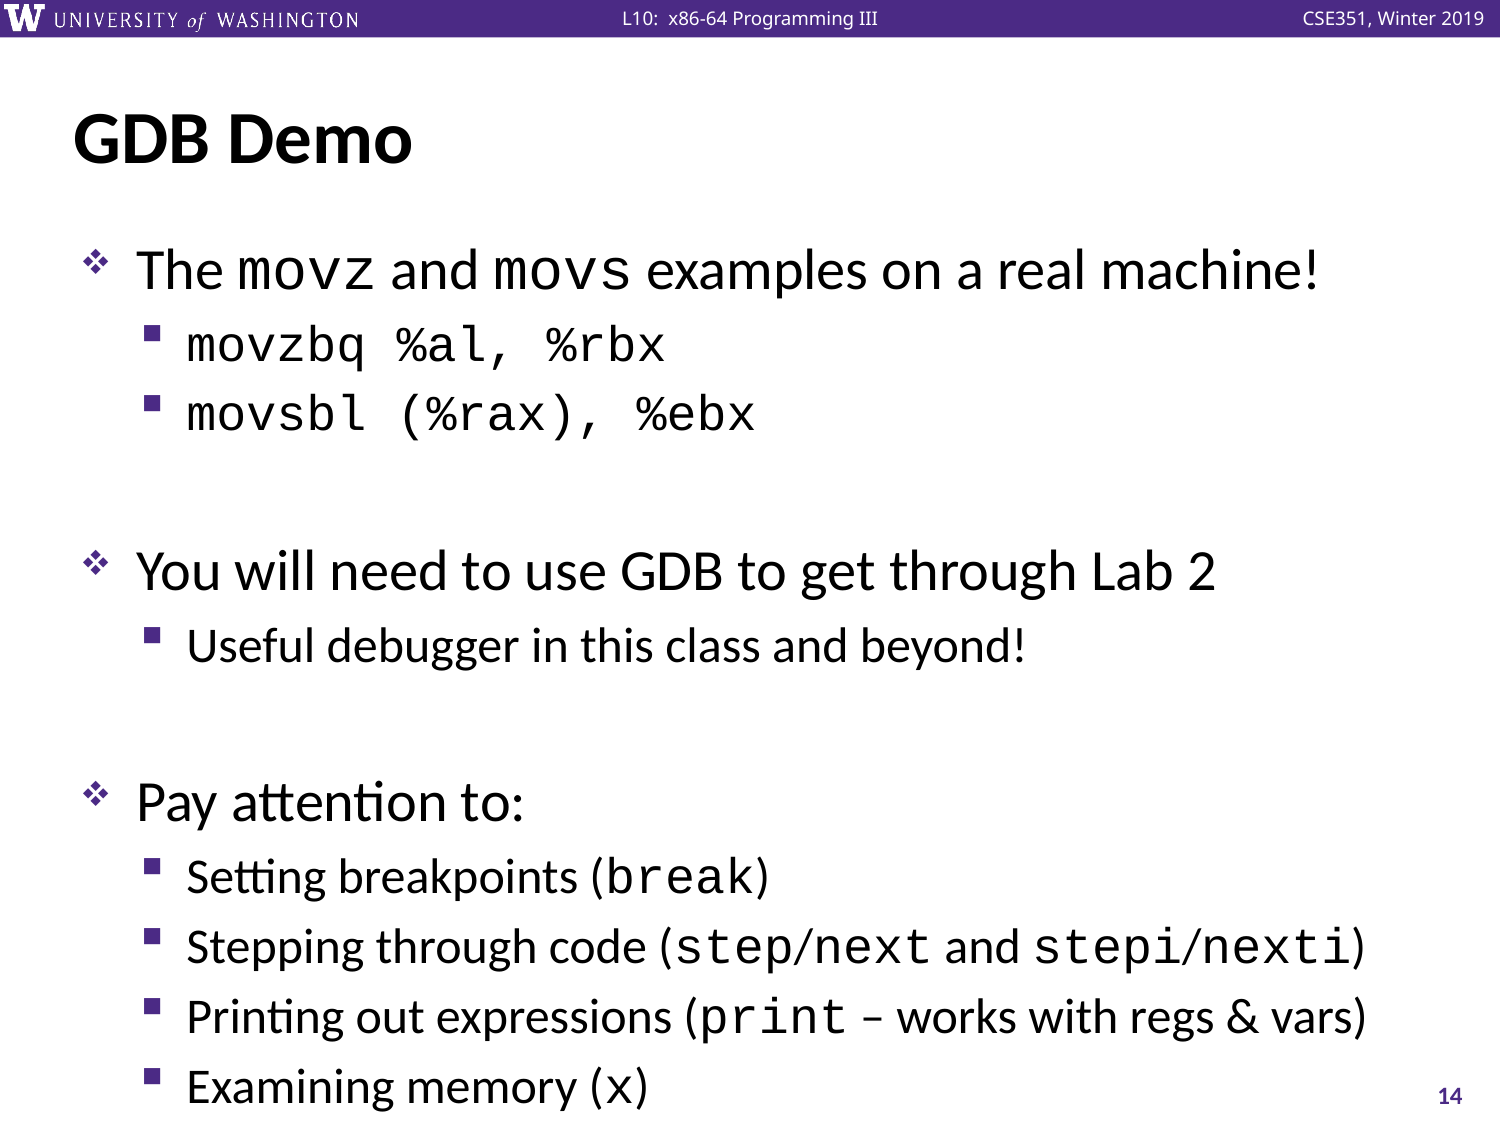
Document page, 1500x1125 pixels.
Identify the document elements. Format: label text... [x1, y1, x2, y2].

list The movz and movs examples on a real machine! movzbq %al, %rbx movsbl (%rax), %ebx You will need to use GDB to get through Lab 2 Useful debugger in this class and beyond! Pay attention to: Setting breakpoints (break) Stepping through code (step/next and stepi/nexti) Printing out expressions (print – works with regs & vars) Examining memory (x) [64, 223, 1438, 1040]
picture [4, 4, 358, 32]
title GDB Demo [58, 71, 1438, 197]
slide_number 14 [1400, 1065, 1500, 1125]
